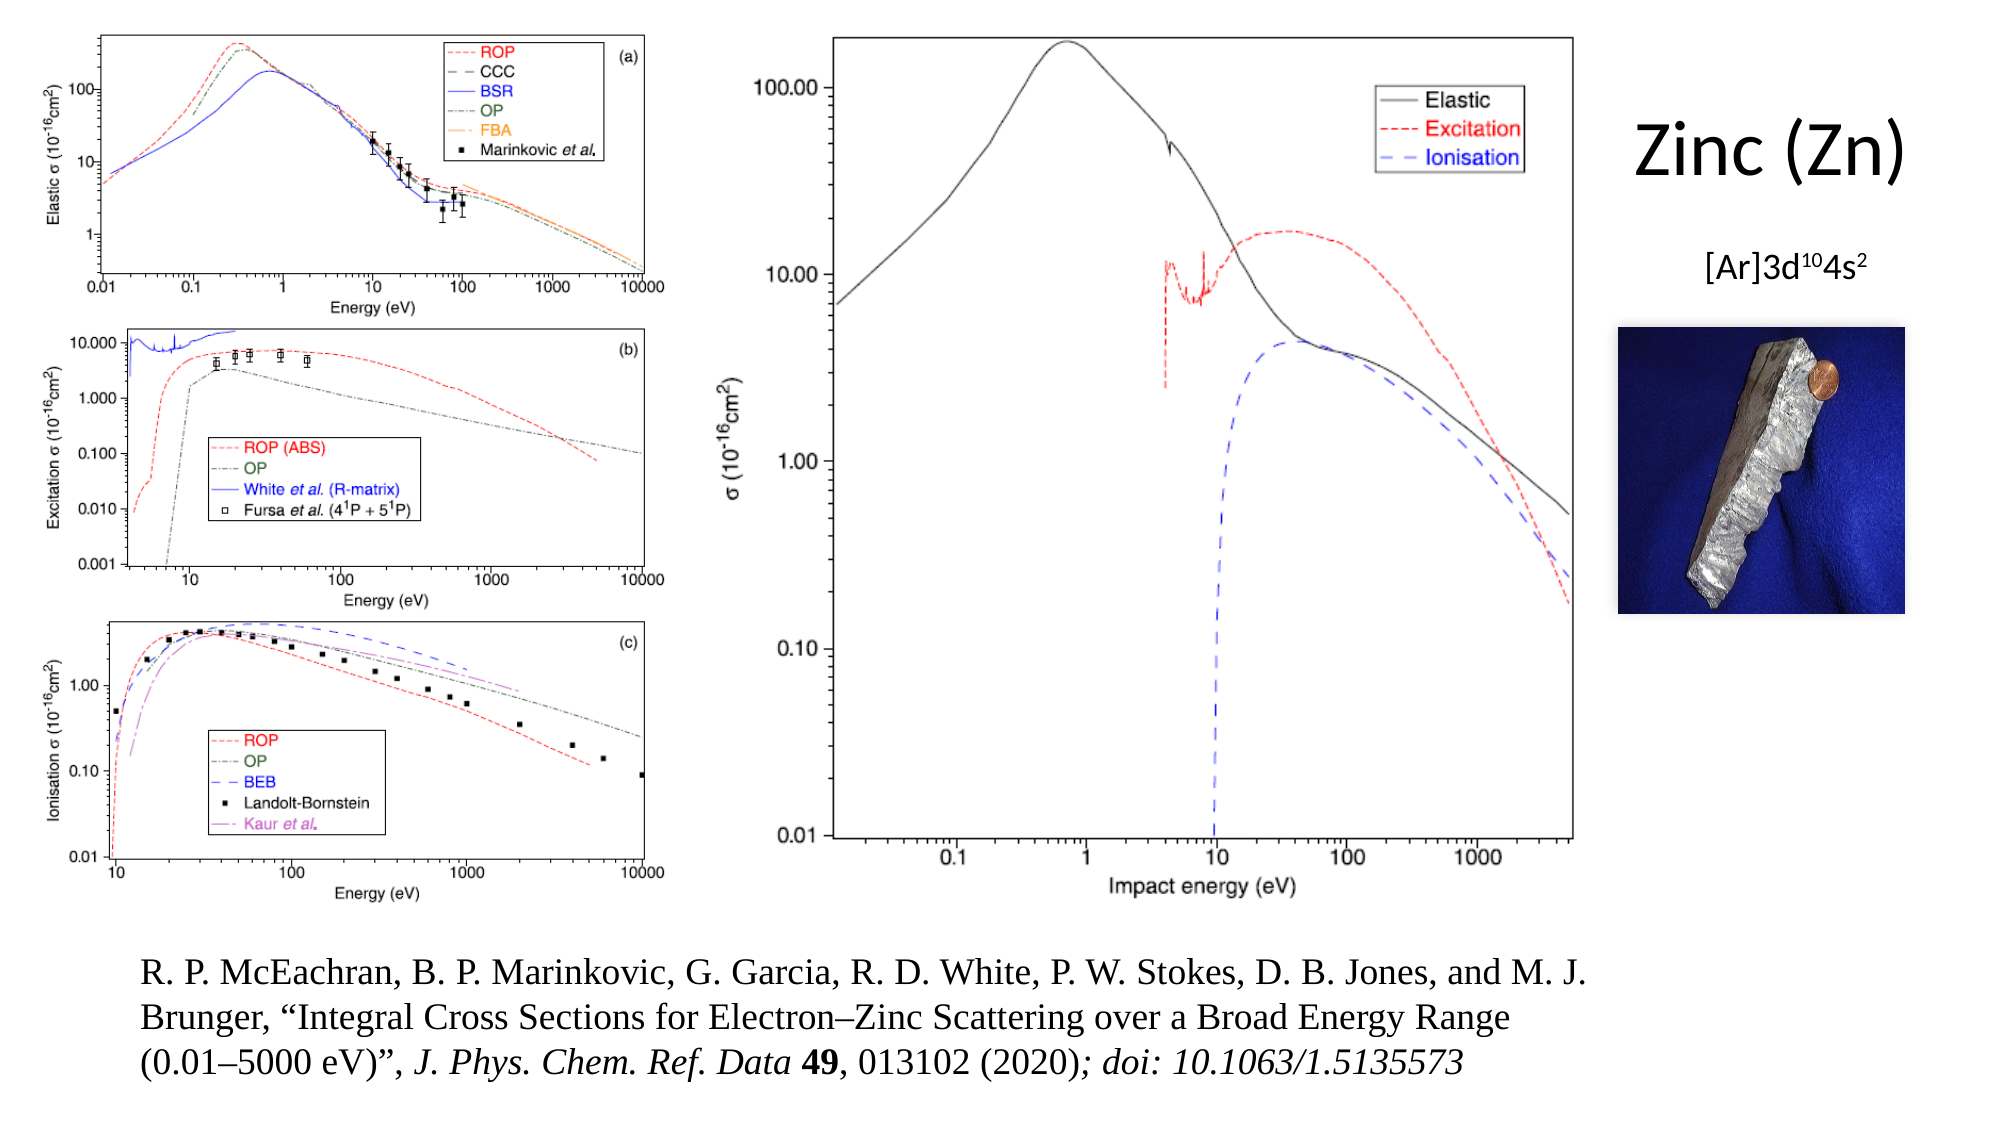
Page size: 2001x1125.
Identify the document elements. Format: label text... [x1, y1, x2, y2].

picture [29, 24, 678, 914]
text_box Zinc (Zn) [1601, 13, 1971, 202]
text_box R. P. McEachran, B. P. Marinkovic, G. Garcia, R. D. White, P. W. Stokes, D. B. Jones, and M. J. Brunger, “Integral Cross Sections for Electron–Zinc Scattering over a Broad Energy Range (0.01–5000 eV)”, J. Phys. Chem. Ref. Data 49, 013102 (2020); doi: 10.1063/1.5135573 [125, 940, 1619, 1090]
text_box [Ar]3d104s2 [1689, 234, 1883, 294]
picture [702, 24, 1593, 916]
picture [1618, 327, 1905, 614]
